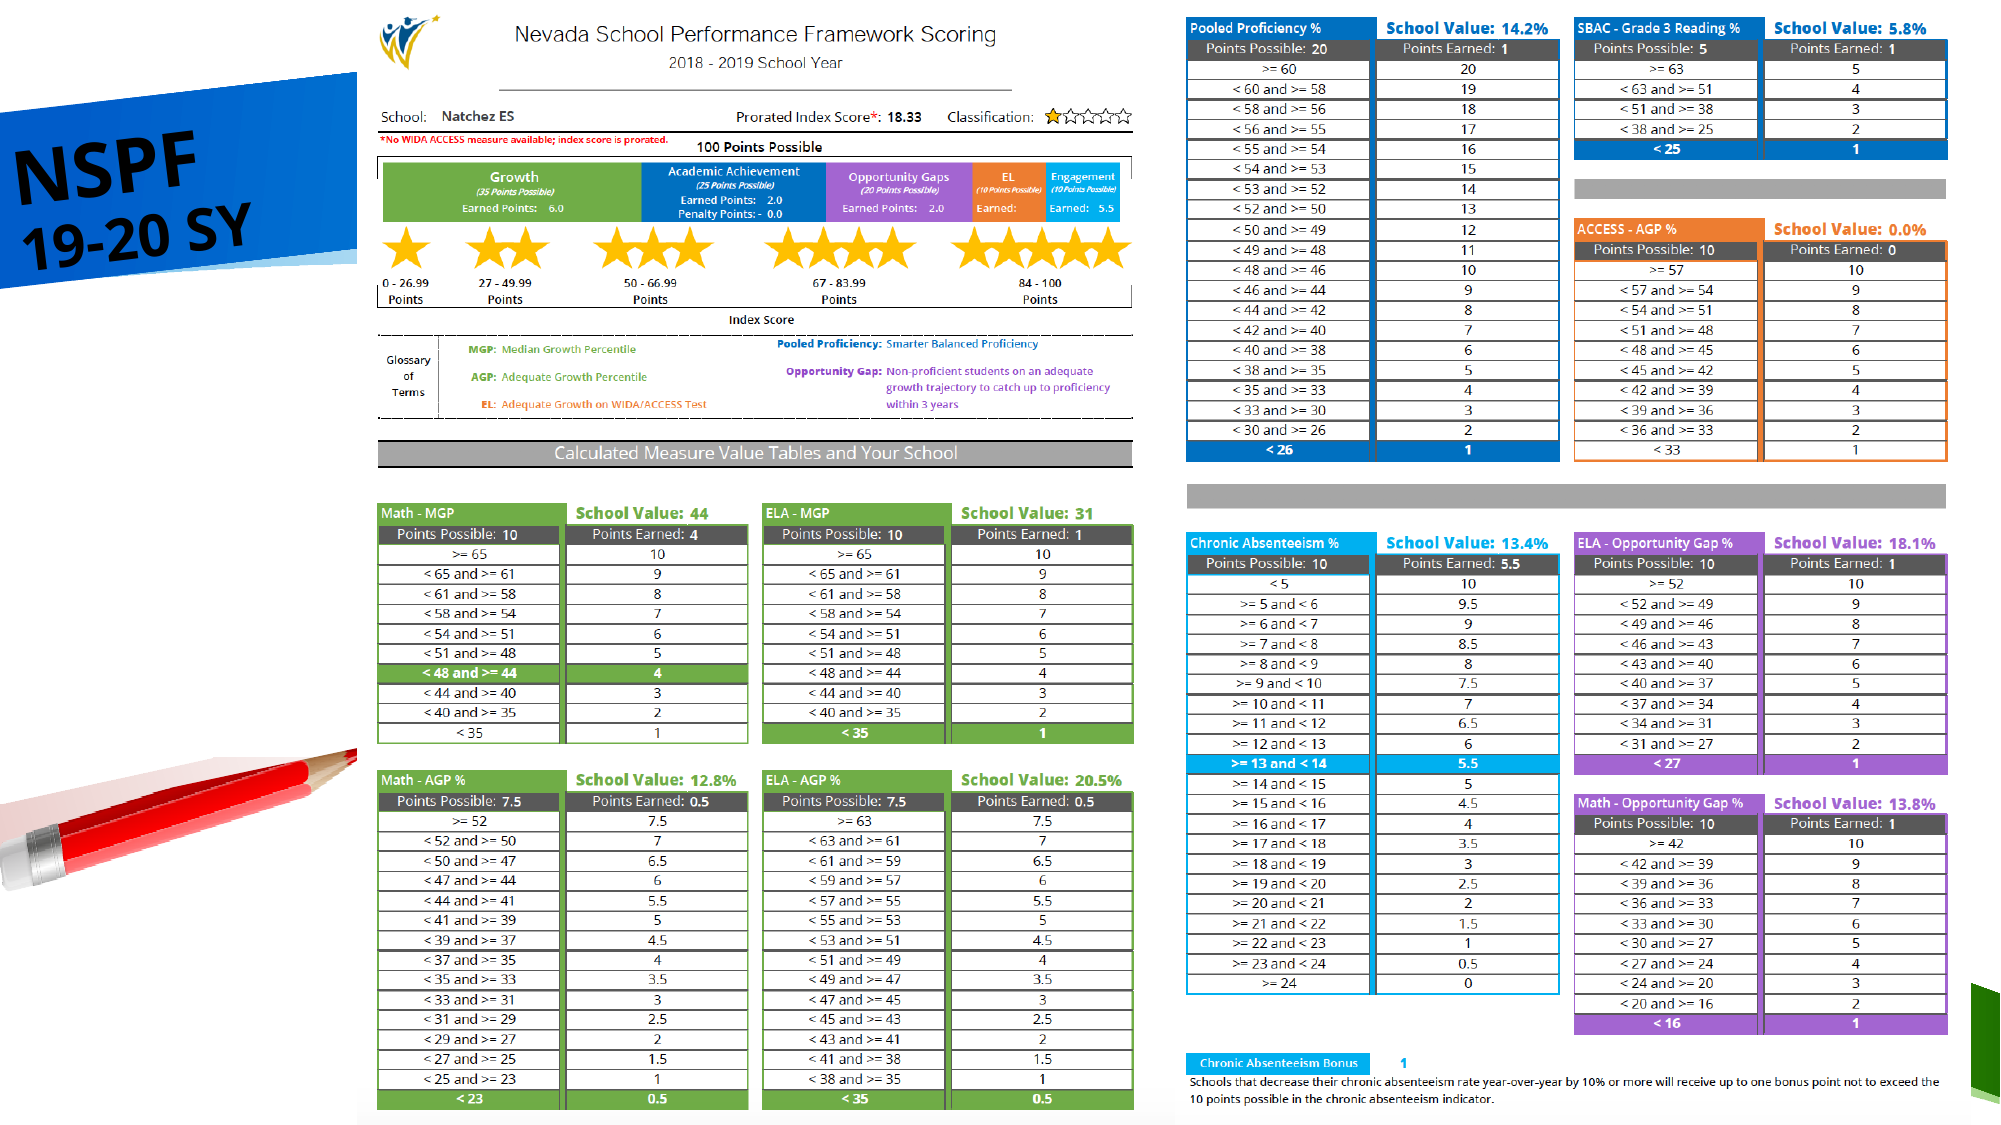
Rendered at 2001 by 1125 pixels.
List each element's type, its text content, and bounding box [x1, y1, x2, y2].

picture [0, 0, 1971, 1125]
title NSPF 19-20 SY [0, 63, 357, 323]
